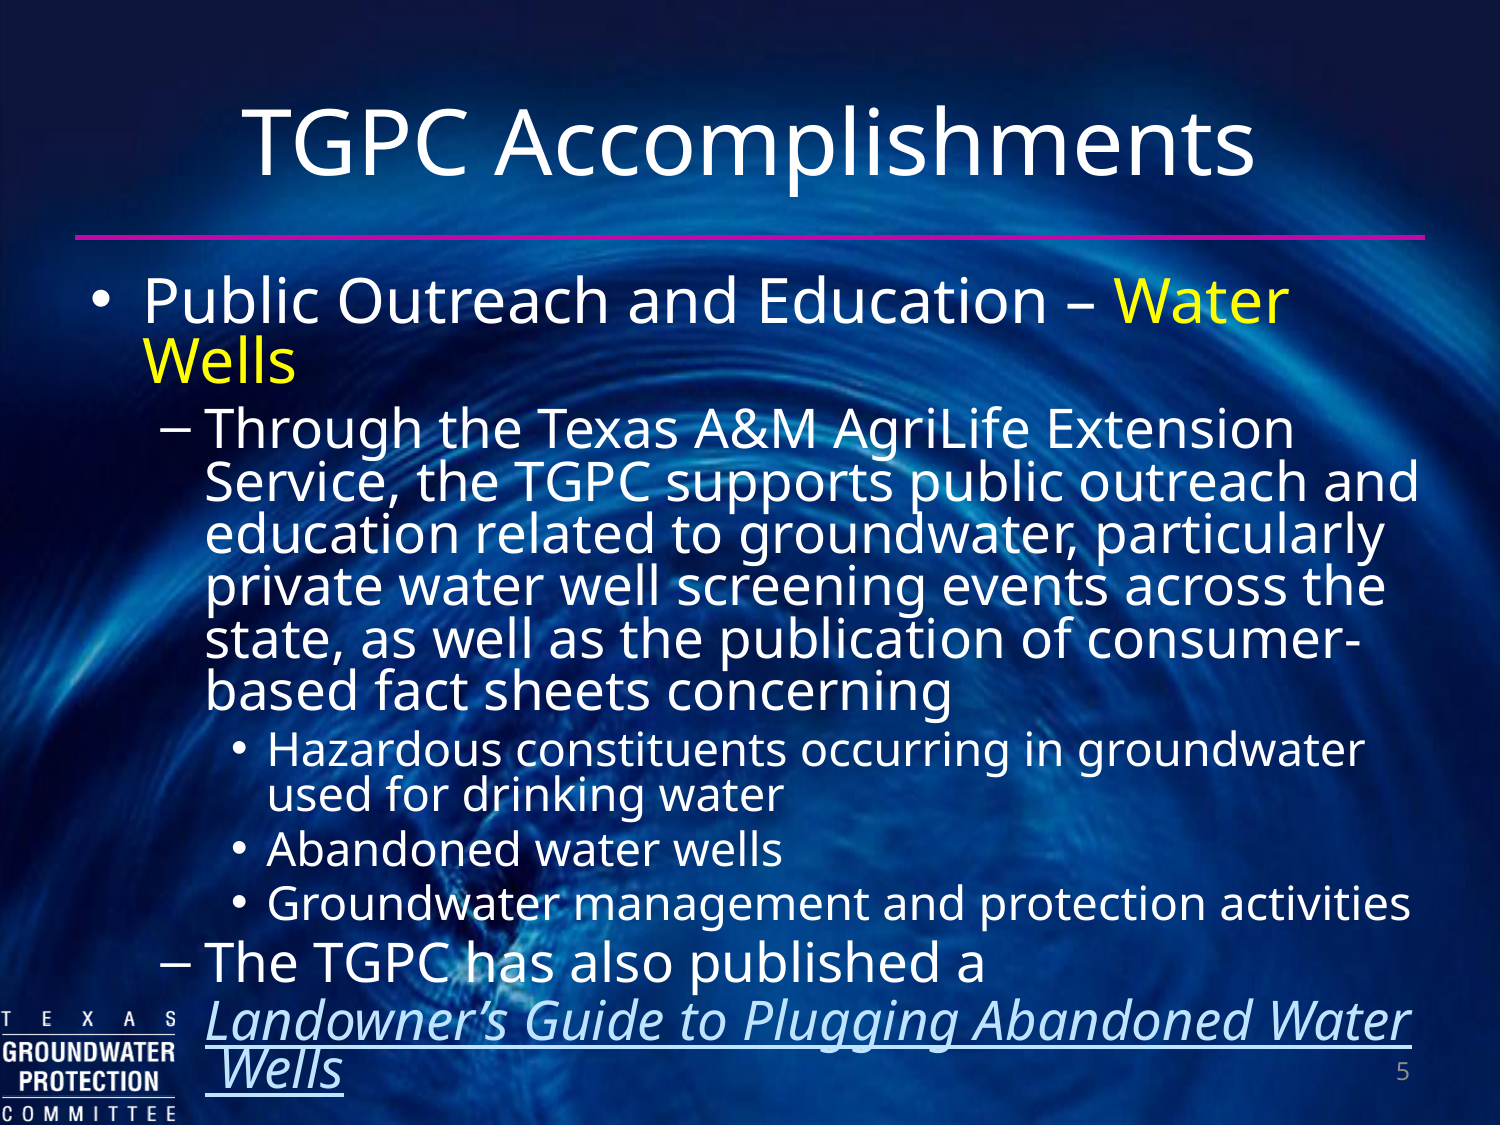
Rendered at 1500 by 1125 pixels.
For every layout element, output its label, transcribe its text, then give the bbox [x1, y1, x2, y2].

slide_number 5 [1074, 1042, 1425, 1103]
list Public Outreach and Education – Water Wells Through the Texas A&M AgriLife Extension Service, the TGPC supports public outreach and education related to groundwater, particularly private water well screening events across the state, as well as the publication of consumer-based fact sheets concerning Hazardous constituents occurring in groundwater used for drinking water Abandoned water wells Groundwater management and protection activities The TGPC has also published a Landowner’s Guide to Plugging Abandoned Water Wells [75, 267, 1438, 1081]
title TGPC Accomplishments [75, 45, 1425, 233]
picture [0, 0, 1500, 1125]
